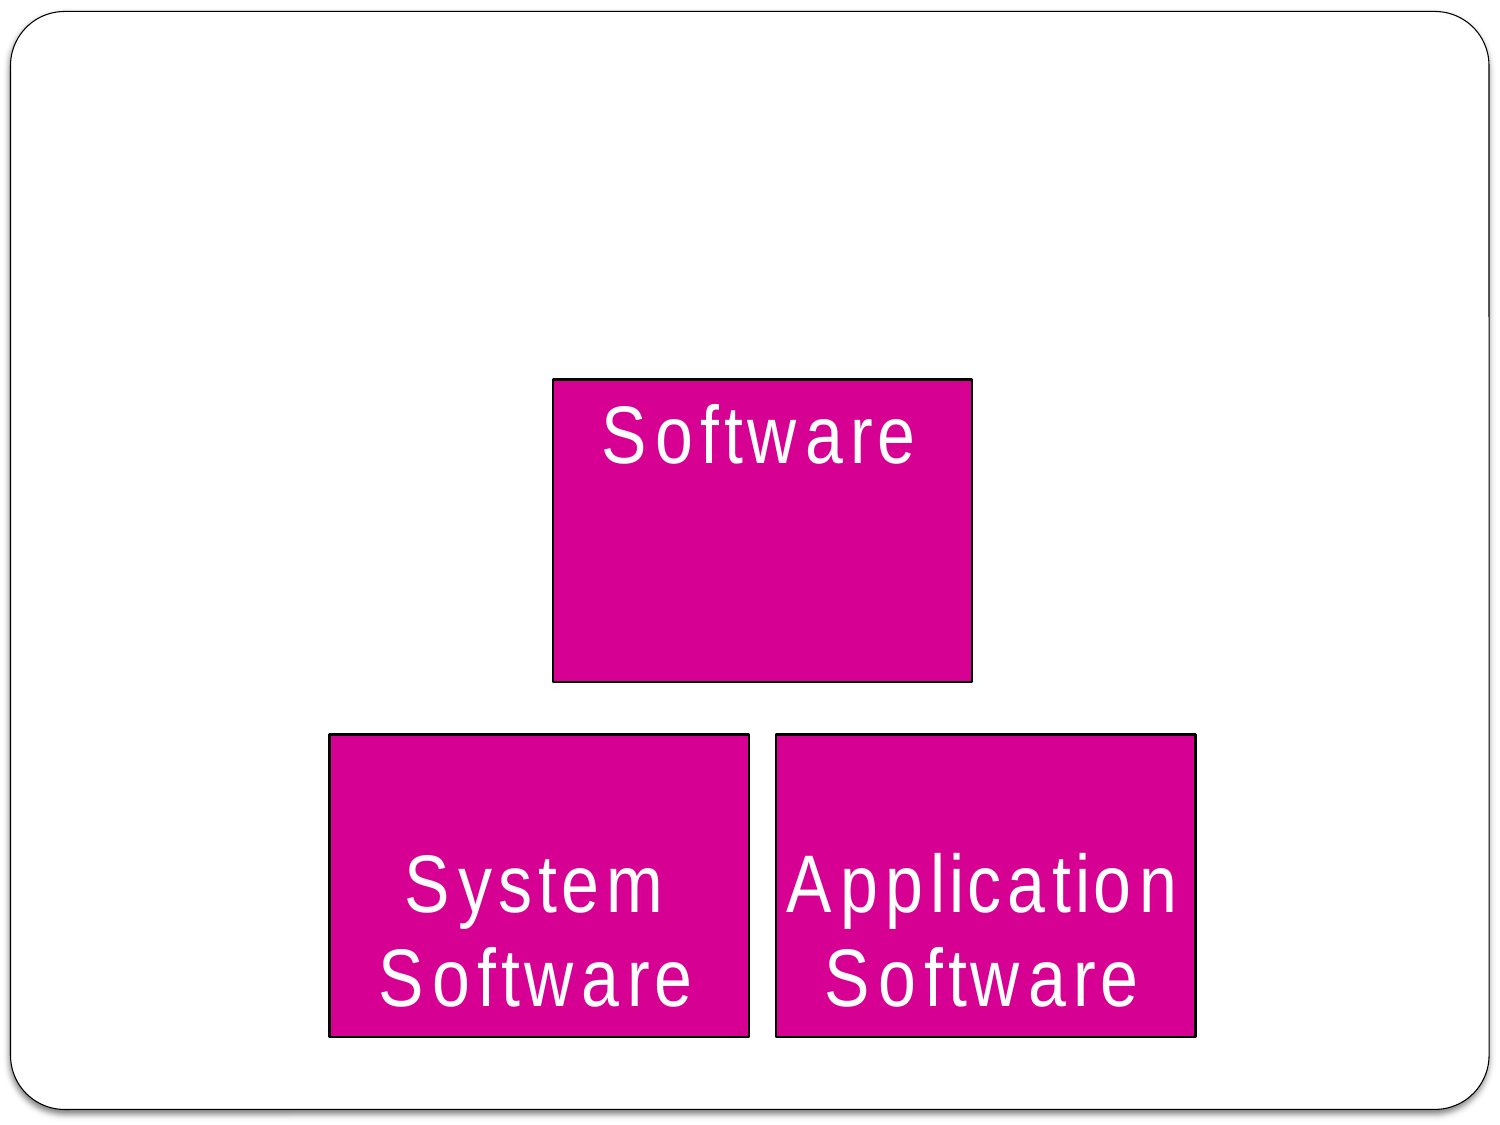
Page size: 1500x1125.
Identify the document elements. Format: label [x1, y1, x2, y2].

text_box [324, 374, 1201, 1042]
